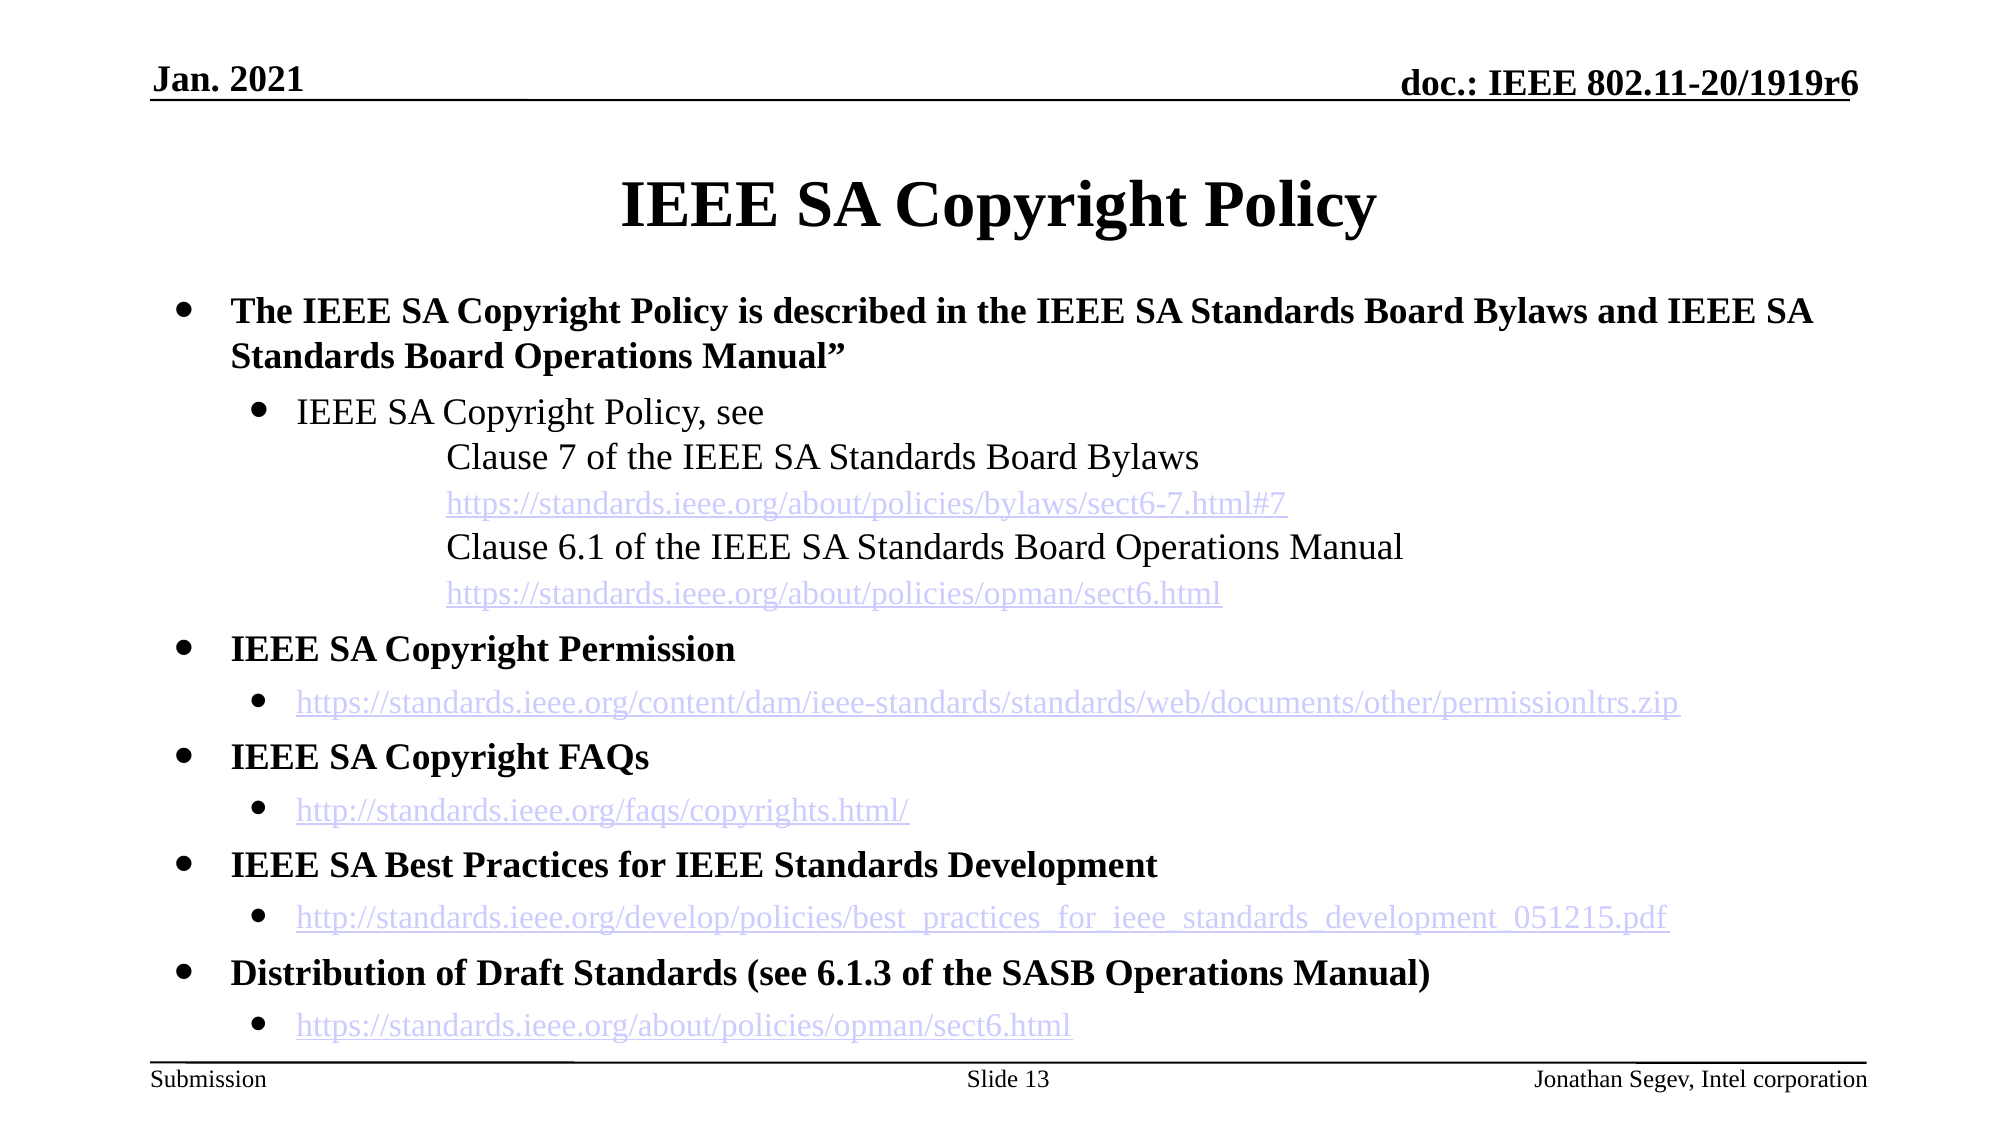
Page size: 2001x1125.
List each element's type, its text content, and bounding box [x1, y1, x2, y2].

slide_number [152, 54, 563, 100]
footer Jonathan Segev, Intel corporation [1171, 1061, 1869, 1093]
slide_number Slide 13 [950, 1061, 1067, 1123]
title IEEE SA Copyright Policy [149, 112, 1850, 278]
list The IEEE SA Copyright Policy is described in the IEEE SA Standards Board Bylaws and IEEE SA Standards Board Operations Manual” IEEE SA Copyright Policy, see Clause 7 of the IEEE SA Standards Board Bylaws https://standards.ieee.org/about/policies/bylaws/sect6-7.html#7 Clause 6.1 of the IEEE SA Standards Board Operations Manual https://standards.ieee.org/about/policies/opman/sect6.html IEEE SA Copyright Permission https://standards.ieee.org/content/dam/ieee-standards/standards/web/documents/other/permissionltrs.zip IEEE SA Copyright FAQs http://standards.ieee.org/faqs/copyrights.html/ IEEE SA Best Practices for IEEE Standards Development http://standards.ieee.org/develop/policies/best_practices_for_ieee_standards_development_051215.pdf Distribution of Draft Standards (see 6.1.3 of the SASB Operations Manual) https://standards.ieee.org/about/policies/opman/sect6.html [149, 278, 1850, 1000]
